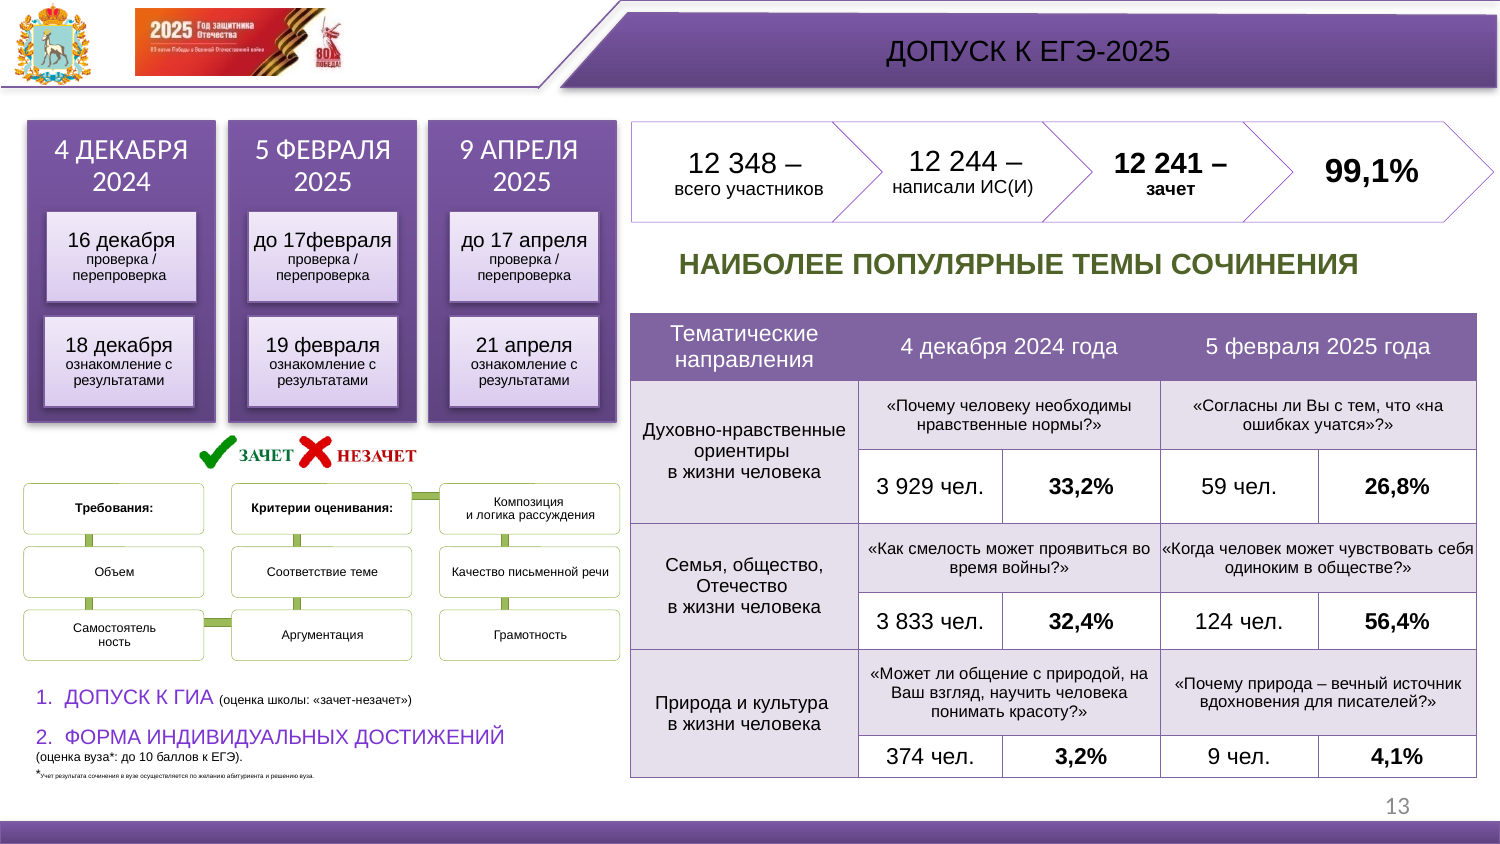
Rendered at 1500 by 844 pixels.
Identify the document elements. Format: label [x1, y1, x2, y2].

picture [196, 430, 419, 476]
text_box [0, 0, 1500, 844]
picture [14, 2, 91, 85]
text_box [25, 120, 617, 423]
picture [135, 7, 354, 77]
text_box [0, 483, 660, 661]
text_box [630, 99, 1495, 245]
